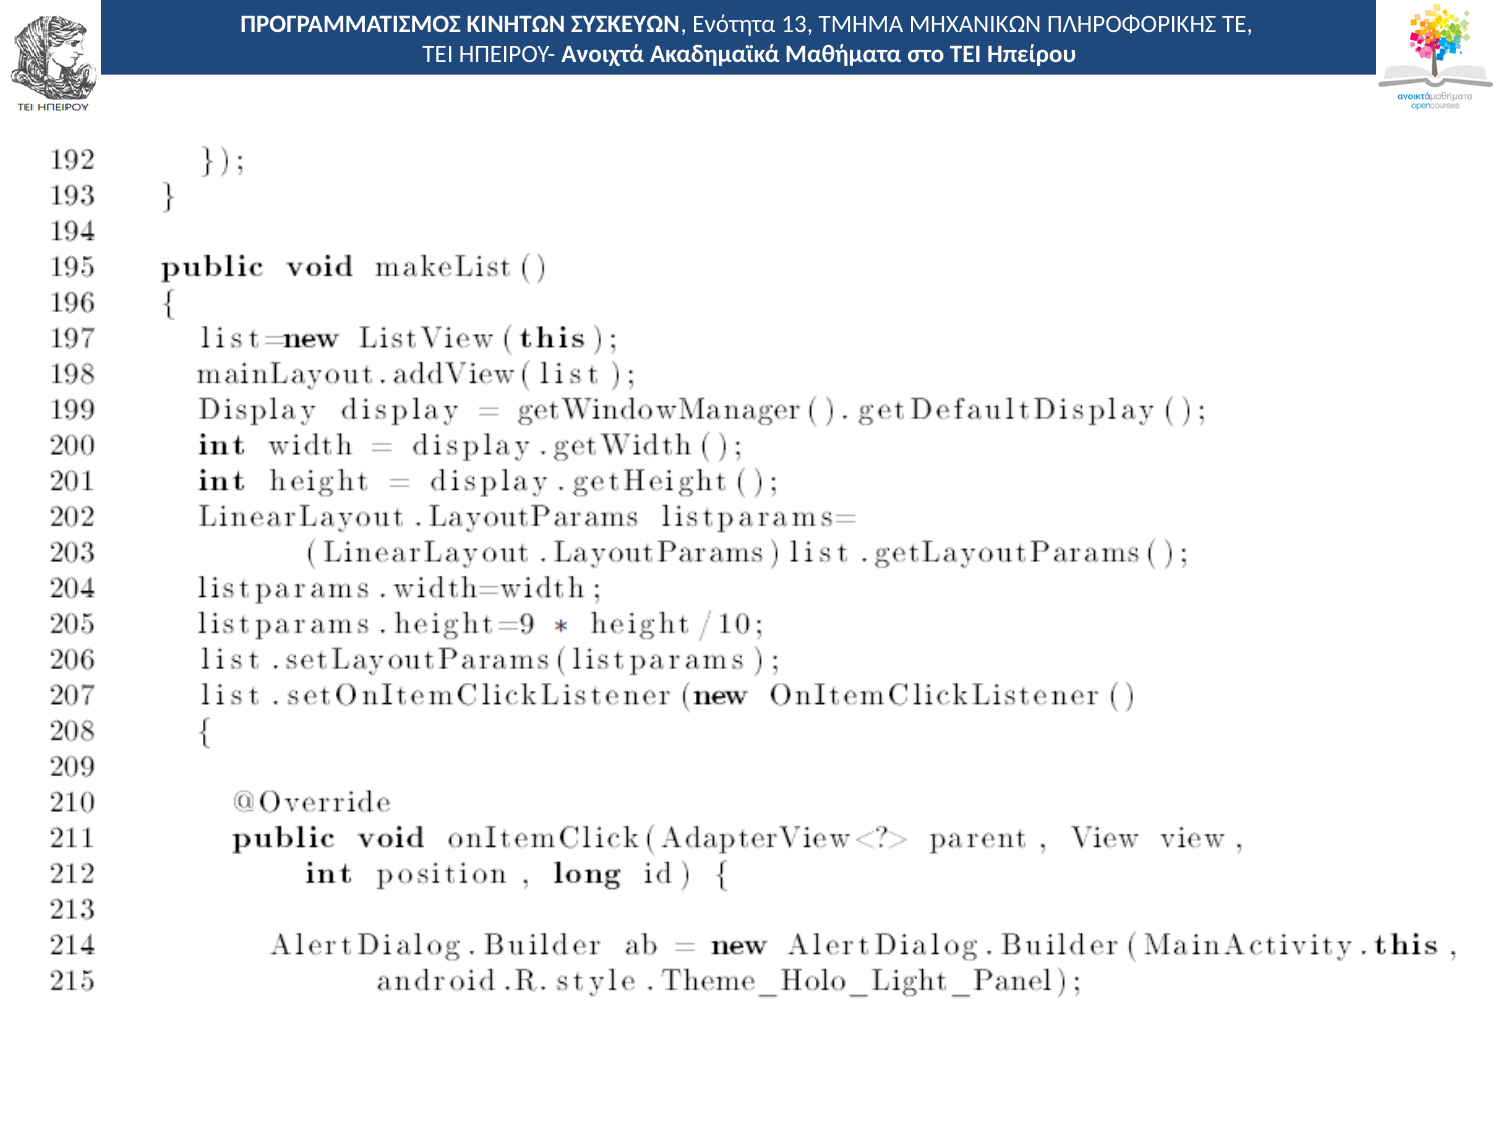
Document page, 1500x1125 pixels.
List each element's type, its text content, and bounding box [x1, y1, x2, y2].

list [1375, 0, 1500, 114]
picture [34, 140, 1476, 1001]
picture [0, 0, 101, 114]
text_box ΠΡΟΓΡΑΜΜΑΤΙΣΜΟΣ ΚΙΝΗΤΩΝ ΣΥΣΚΕΥΩΝ, Ενότητα 13, ΤΜΗΜΑ ΜΗΧΑΝΙΚΩΝ ΠΛΗΡΟΦΟΡΙΚΗΣ ΤΕ, ΤΕΙ ΗΠΕΙΡΟΥ- Ανοιχτά Ακαδημαϊκά Μαθήματα στο ΤΕΙ Ηπείρου [101, 0, 1373, 75]
